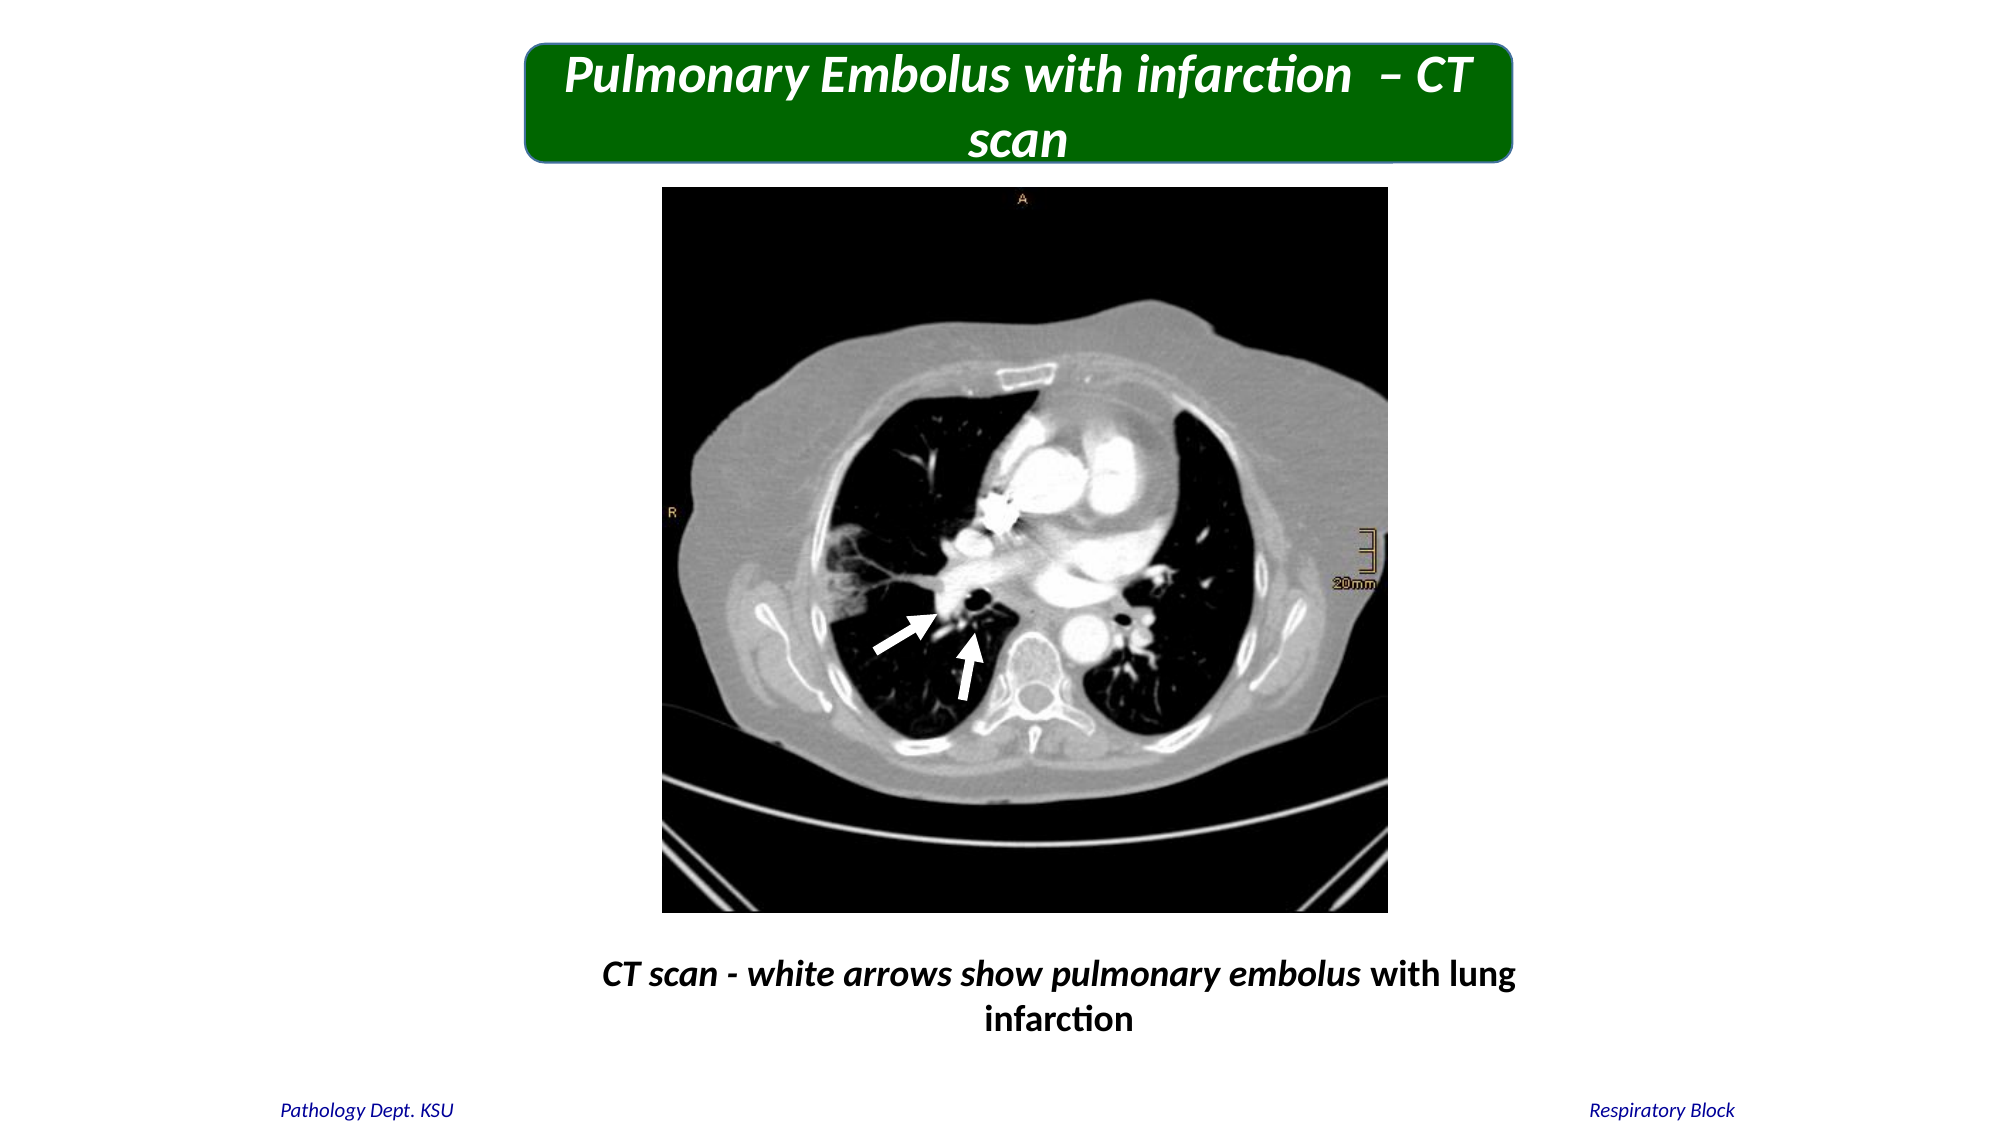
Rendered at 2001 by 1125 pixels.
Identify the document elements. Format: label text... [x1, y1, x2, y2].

text_box CT scan - white arrows show pulmonary embolus with lung infarction [518, 942, 1600, 1047]
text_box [874, 613, 938, 652]
text_box Respiratory Block [1566, 1089, 1750, 1125]
text_box Pathology Dept. KSU [249, 1089, 469, 1125]
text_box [962, 632, 975, 700]
text_box Pulmonary Embolus with infarction – CT scan [523, 42, 1514, 164]
picture [662, 187, 1388, 913]
